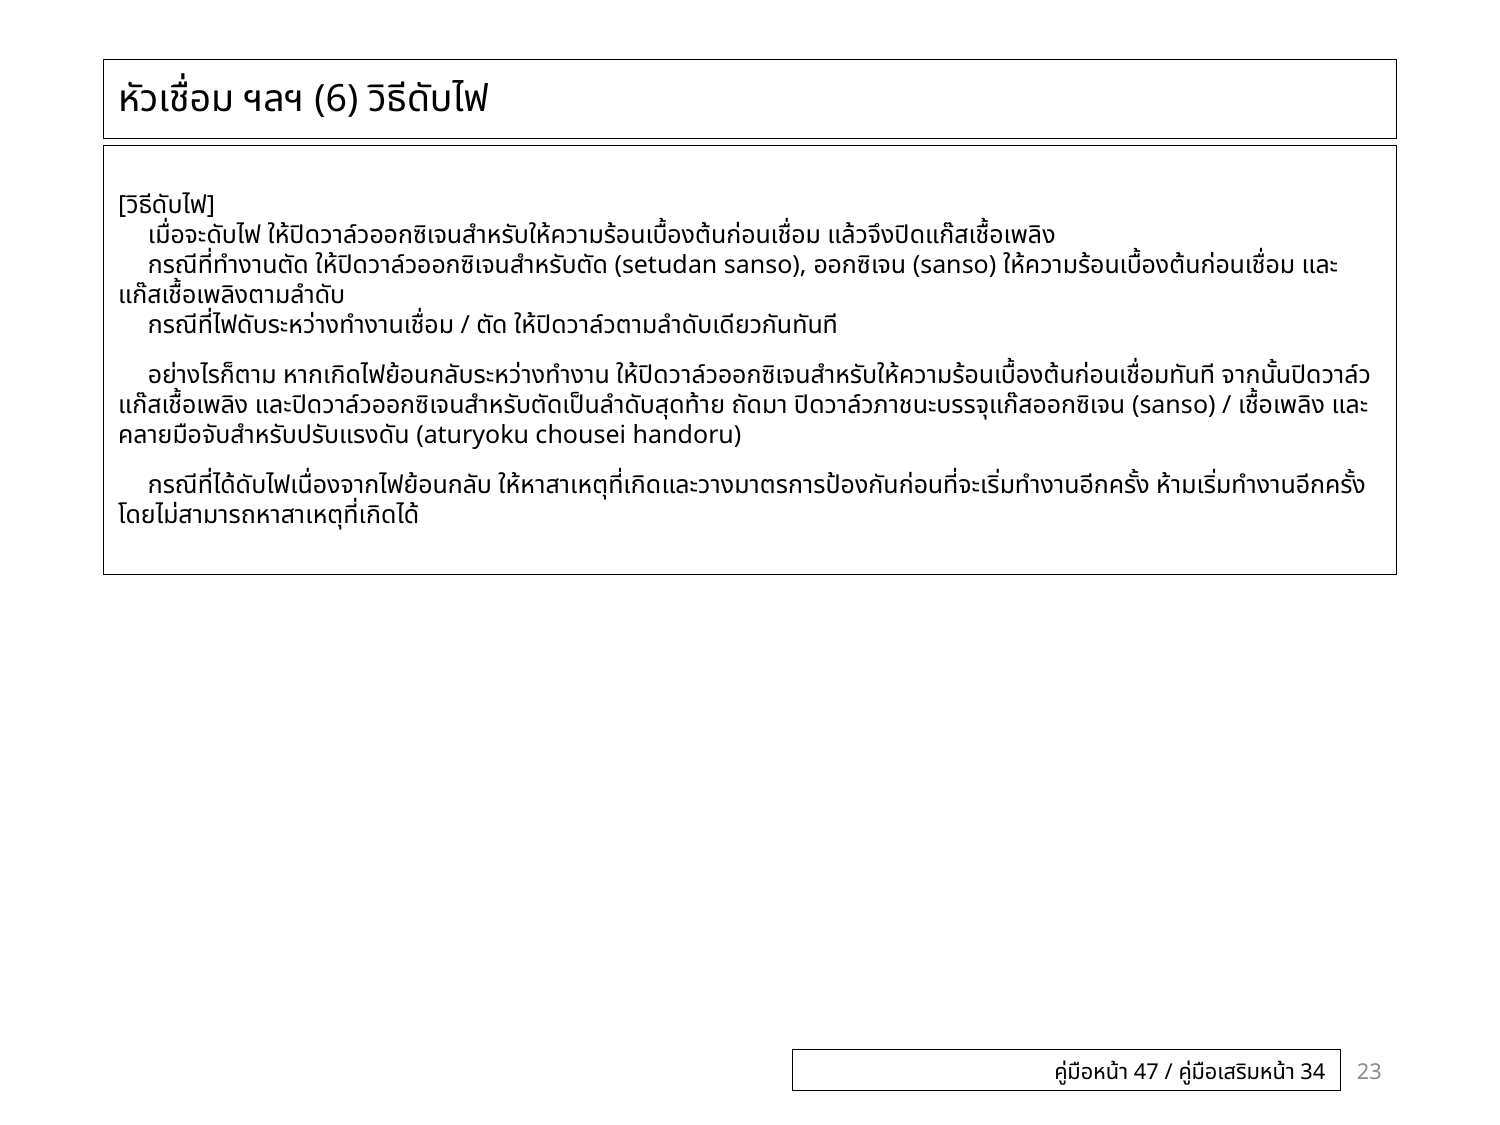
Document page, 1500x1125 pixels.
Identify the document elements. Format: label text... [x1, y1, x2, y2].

title หัวเชื่อม ฯลฯ (6) วิธีดับไฟ [103, 59, 1397, 139]
text_box [วิธีดับไฟ] เมื่อจะดับไฟ ให้ปิดวาล์วออกซิเจนสำหรับให้ความร้อนเบื้องต้นก่อนเชื่อม แล้วจึงปิดแก๊สเชื้อเพลิง กรณีที่ทำงานตัด ให้ปิดวาล์วออกซิเจนสำหรับตัด (setudan sanso), ออกซิเจน (sanso) ให้ความร้อนเบื้องต้นก่อนเชื่อม และแก๊สเชื้อเพลิงตามลำดับ กรณีที่ไฟดับระหว่างทำงานเชื่อม / ตัด ให้ปิดวาล์วตามลำดับเดียวกันทันที อย่างไรก็ตาม หากเกิดไฟย้อนกลับระหว่างทำงาน ให้ปิดวาล์วออกซิเจนสำหรับให้ความร้อนเบื้องต้นก่อนเชื่อมทันที จากนั้นปิดวาล์วแก๊สเชื้อเพลิง และปิดวาล์วออกซิเจนสำหรับตัดเป็นลำดับสุดท้าย ถัดมา ปิดวาล์วภาชนะบรรจุแก๊สออกซิเจน (sanso) / เชื้อเพลิง และคลายมือจับสำหรับปรับแรงดัน (aturyoku chousei handoru) กรณีที่ได้ดับไฟเนื่องจากไฟย้อนกลับ ให้หาสาเหตุที่เกิดและวางมาตรการป้องกันก่อนที่จะเริ่มทำงานอีกครั้ง ห้ามเริ่มทำงานอีกครั้งโดยไม่สามารถหาสาเหตุที่เกิดได้ [103, 145, 1397, 575]
text_box คู่มือหน้า 47 / คู่มือเสริมหน้า 34 [792, 1049, 1059, 1091]
slide_number 23 [1059, 1042, 1397, 1103]
